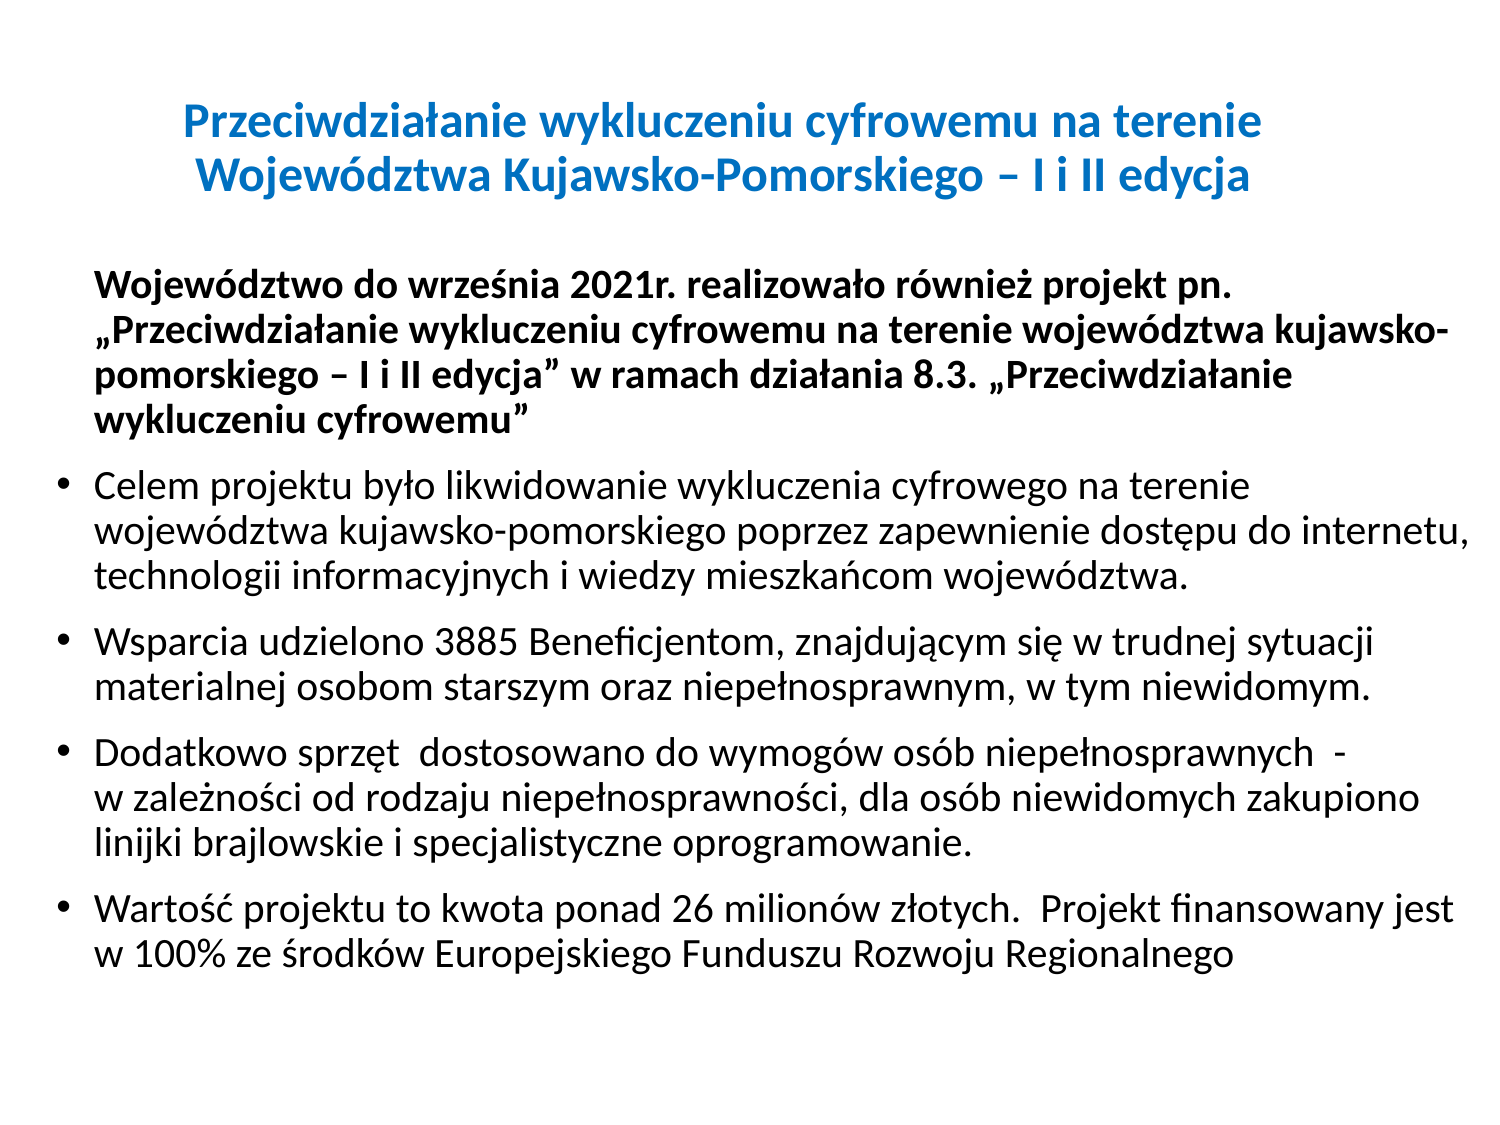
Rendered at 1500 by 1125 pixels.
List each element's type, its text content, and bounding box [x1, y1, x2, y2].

title Przeciwdziałanie wykluczeniu cyfrowemu na terenie Województwa Kujawsko-Pomorskiego – I i II edycja [64, 54, 1383, 243]
list Województwo do września 2021r. realizowało również projekt pn. „Przeciwdziałanie wykluczeniu cyfrowemu na terenie województwa kujawsko-pomorskiego – I i II edycja” w ramach działania 8.3. „Przeciwdziałanie wykluczeniu cyfrowemu” Celem projektu było likwidowanie wykluczenia cyfrowego na terenie województwa kujawsko-pomorskiego poprzez zapewnienie dostępu do internetu, technologii informacyjnych i wiedzy mieszkańcom województwa. Wsparcia udzielono 3885 Beneficjentom, znajdującym się w trudnej sytuacji materialnej osobom starszym oraz niepełnosprawnym, w tym niewidomym. Dodatkowo sprzęt dostosowano do wymogów osób niepełnosprawnych - w zależności od rodzaju niepełnosprawności, dla osób niewidomych zakupiono linijki brajlowskie i specjalistyczne oprogramowanie. Wartość projektu to kwota ponad 26 milionów złotych. Projekt finansowany jest w 100% ze środków Europejskiego Funduszu Rozwoju Regionalnego [41, 255, 1500, 998]
